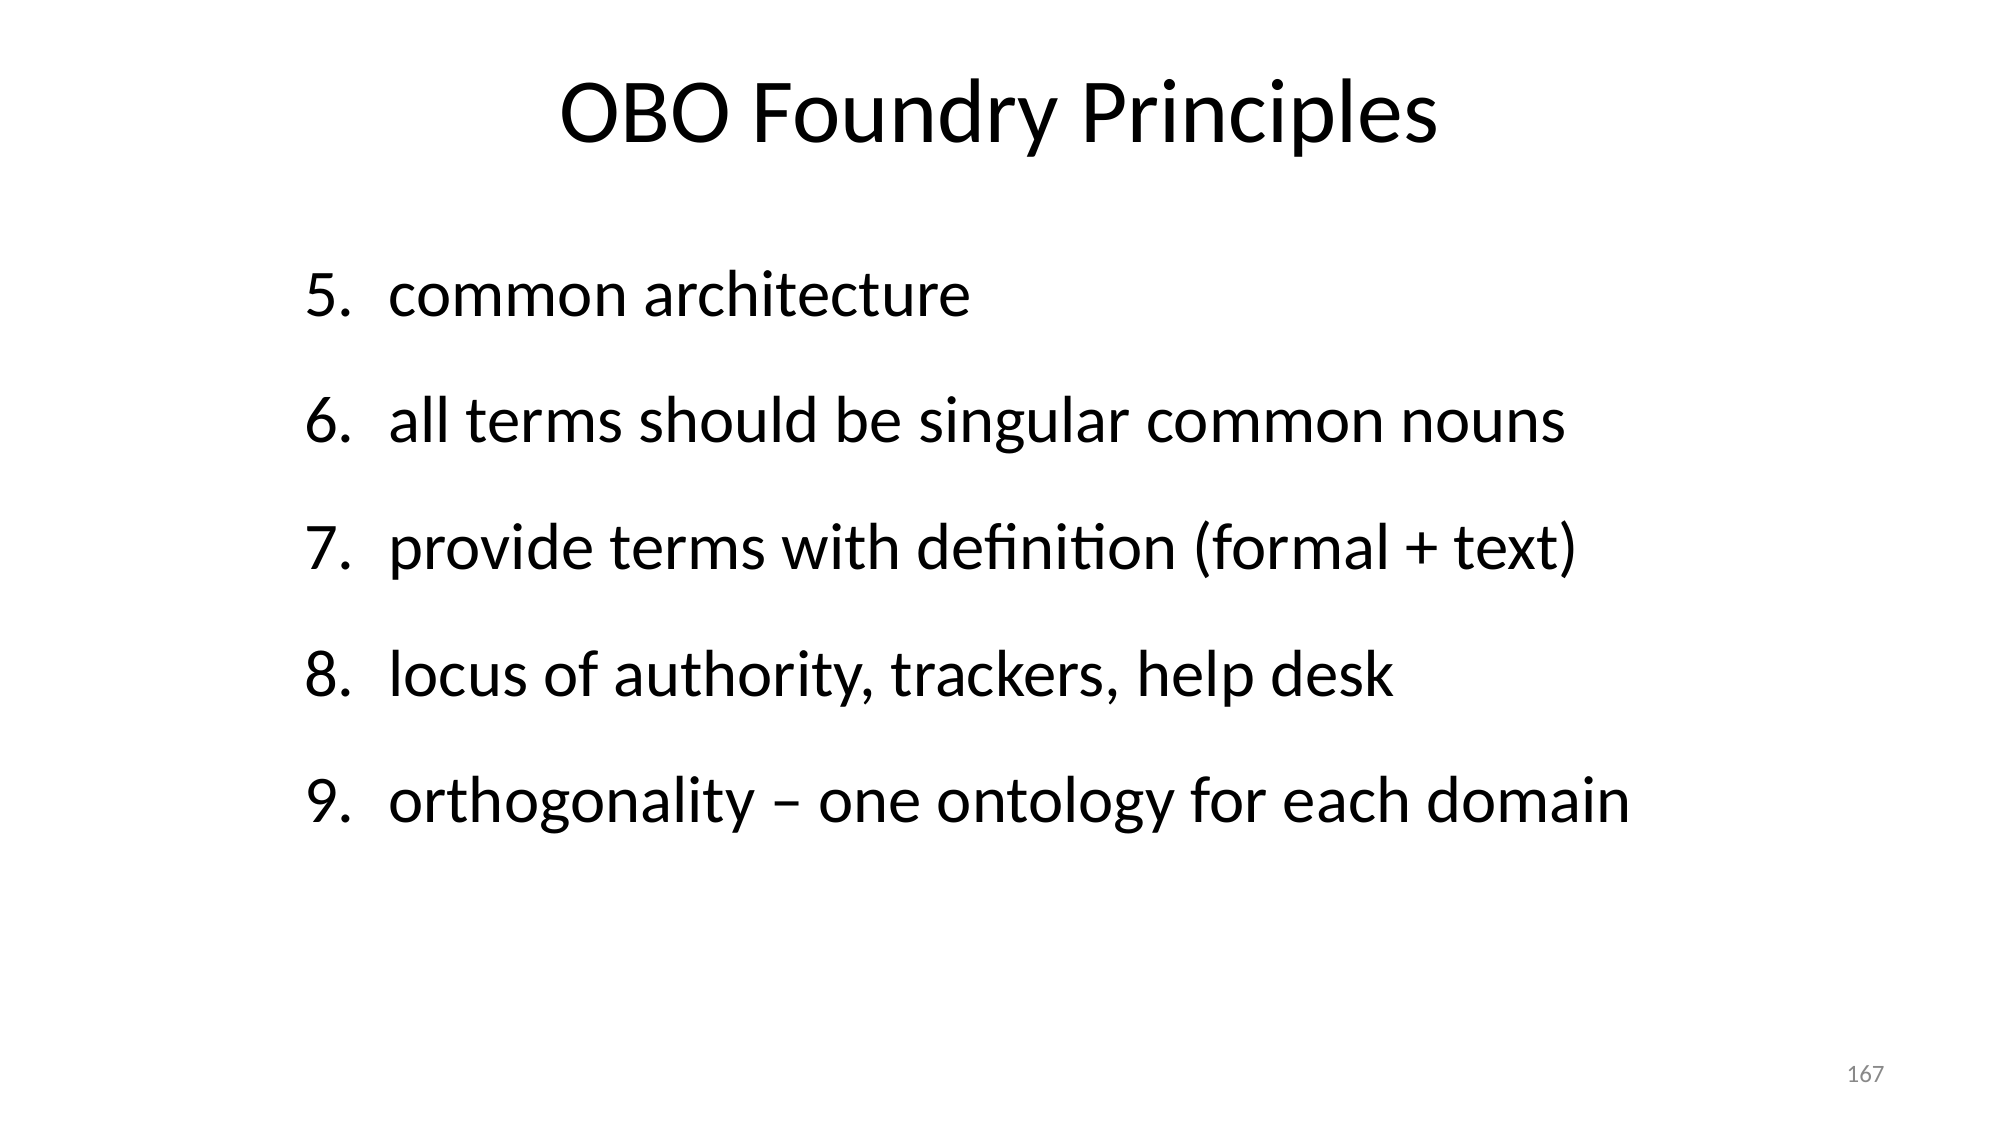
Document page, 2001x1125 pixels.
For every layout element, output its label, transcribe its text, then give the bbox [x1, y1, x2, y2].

title OBO Foundry Principles [324, 12, 1675, 200]
slide_number 167 [1433, 1042, 1900, 1103]
list common architecture all terms should be singular common nouns provide terms with definition (formal + text) locus of authority, trackers, help desk orthogonality – one ontology for each domain [289, 242, 1825, 985]
